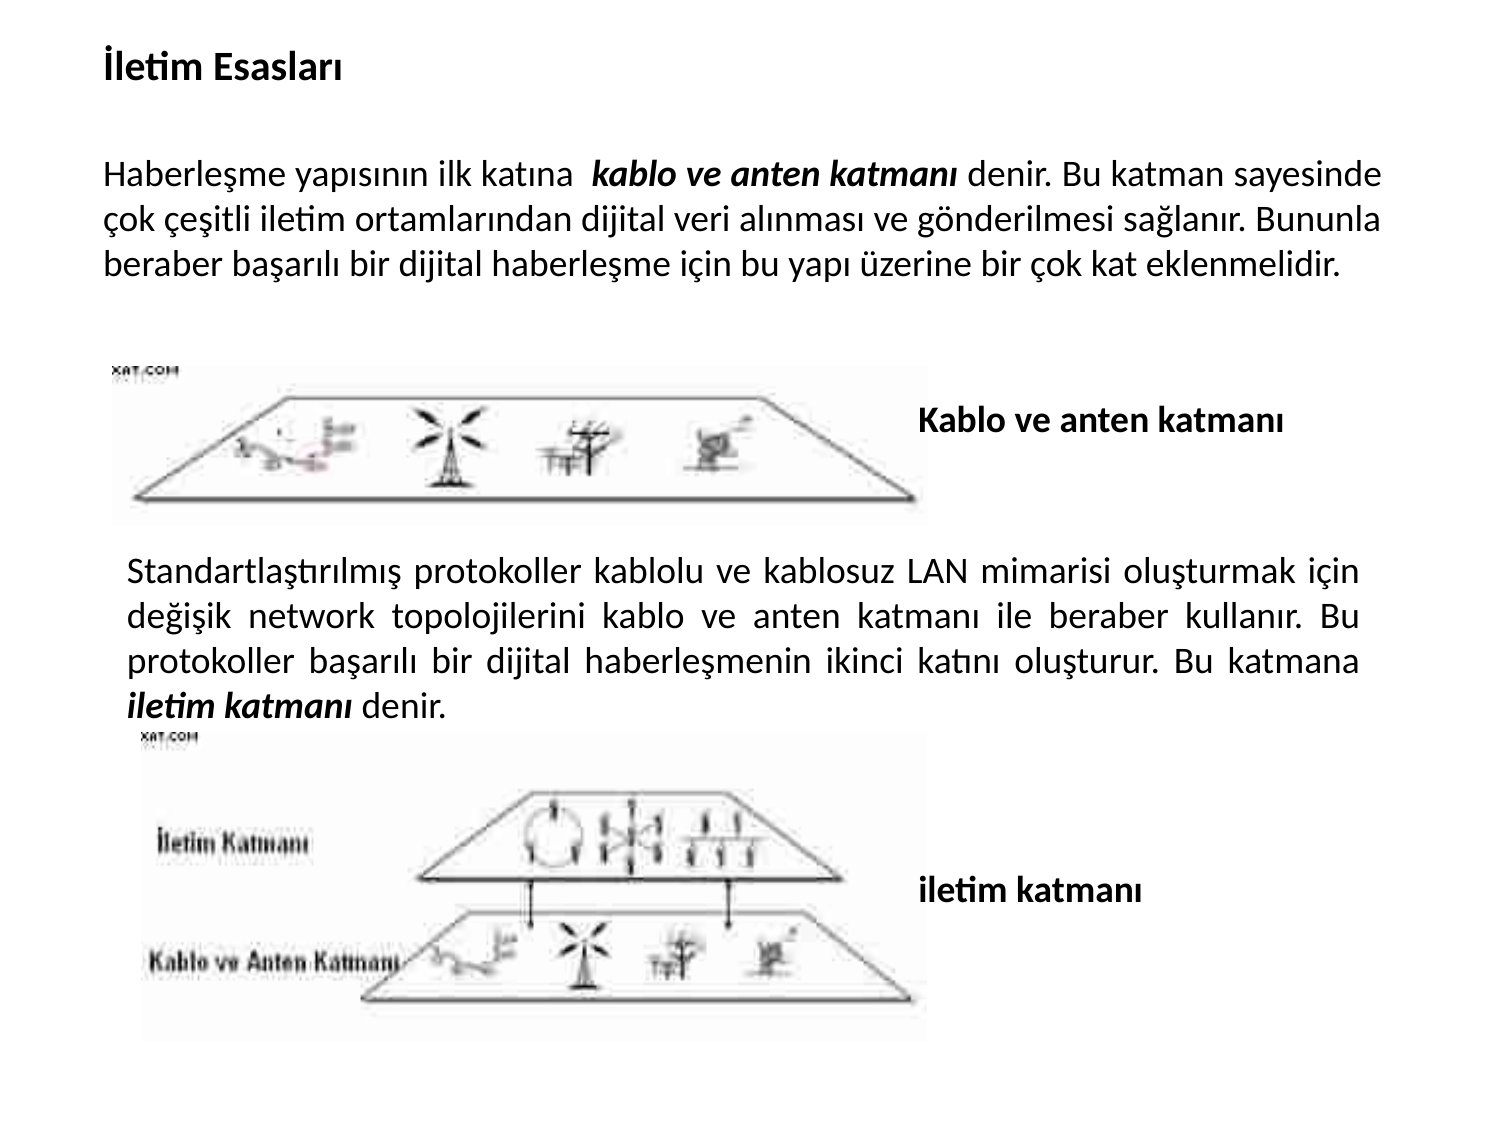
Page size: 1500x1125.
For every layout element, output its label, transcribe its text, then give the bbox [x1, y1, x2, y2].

text_box Haberleşme yapısının ilk katına kablo ve anten katmanı denir. Bu katman sayesinde çok çeşitli iletim ortamlarından dijital veri alınması ve gönderilmesi sağlanır. Bununla beraber başarılı bir dijital haberleşme için bu yapı üzerine bir çok kat eklenmelidir. [88, 141, 1398, 291]
picture [140, 732, 927, 1041]
text_box Kablo ve anten katmanı [934, 387, 1376, 448]
text_box iletim katmanı [931, 857, 1341, 918]
picture [111, 366, 929, 526]
text_box Standartlaştırılmış protokoller kablolu ve kablosuz LAN mimarisi oluşturmak için değişik network topolojilerini kablo ve anten katmanı ile beraber kullanır. Bu protokoller başarılı bir dijital haberleşmenin ikinci katını oluşturur. Bu katmana iletim katmanı denir. [112, 538, 1376, 734]
text_box İletim Esasları [88, 30, 1376, 96]
